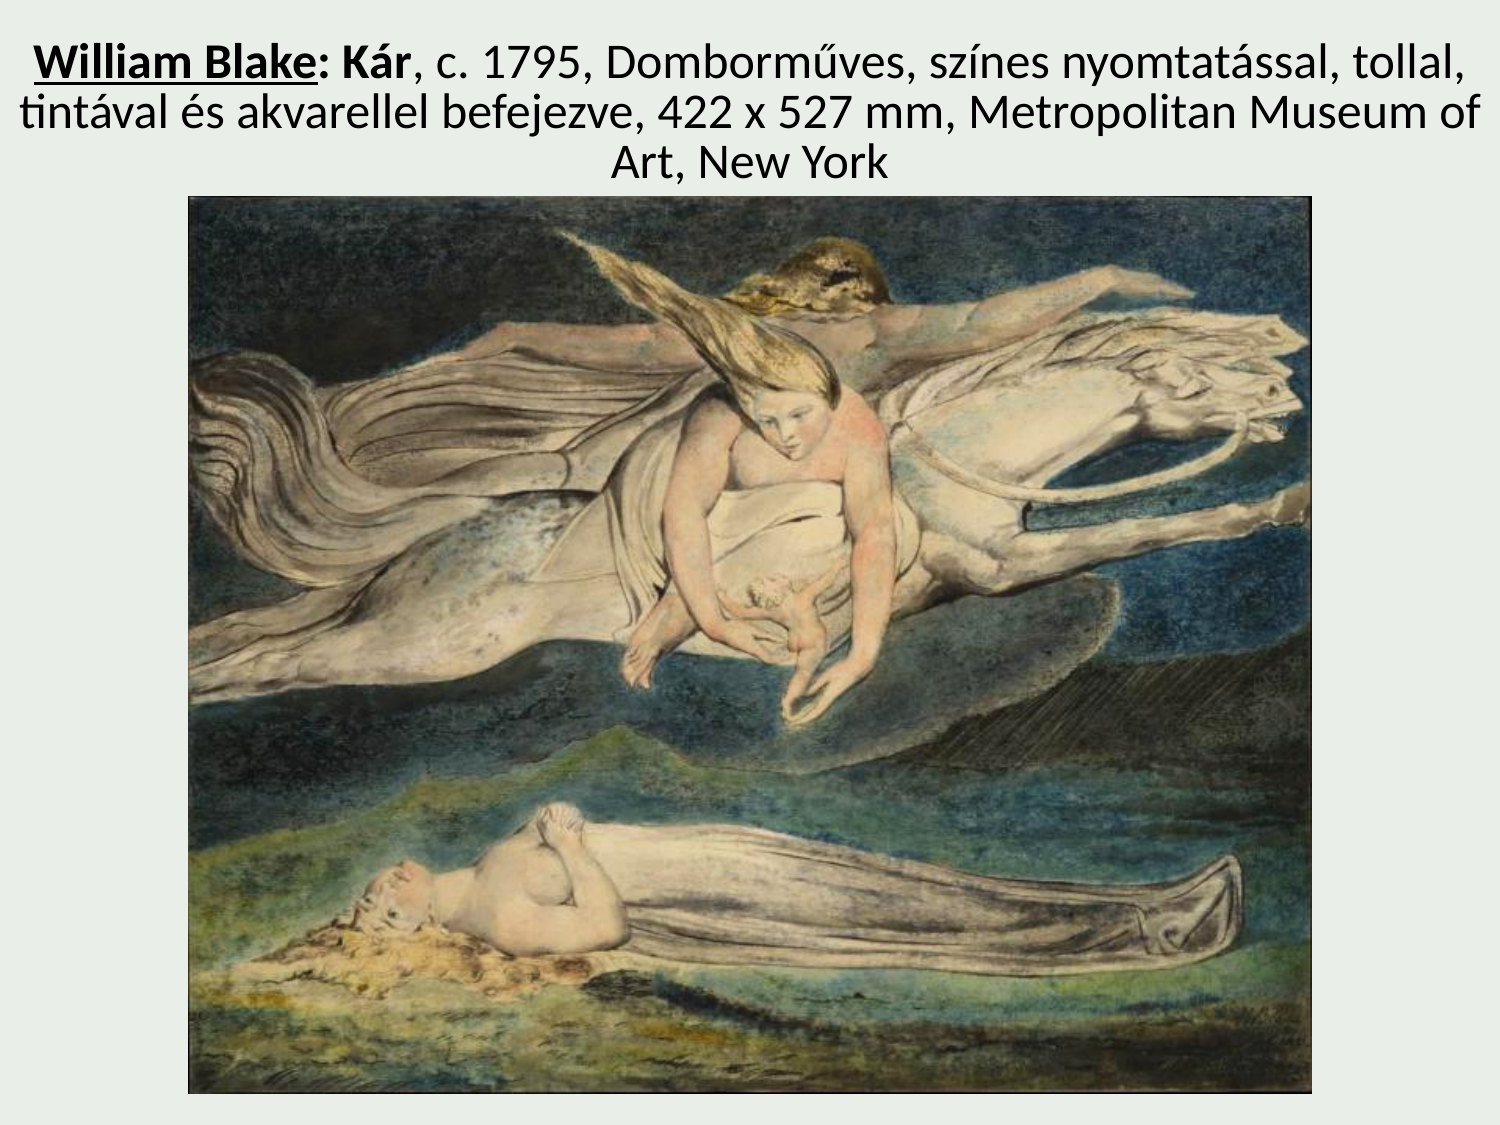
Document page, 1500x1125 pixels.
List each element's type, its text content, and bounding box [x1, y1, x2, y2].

text_box William Blake: Kár, c. 1795, Domborműves, színes nyomtatással, tollal, tintával és akvarellel befejezve, 422 x 527 mm, Metropolitan Museum of Art, New York [0, 30, 1500, 196]
picture [188, 195, 1312, 1095]
